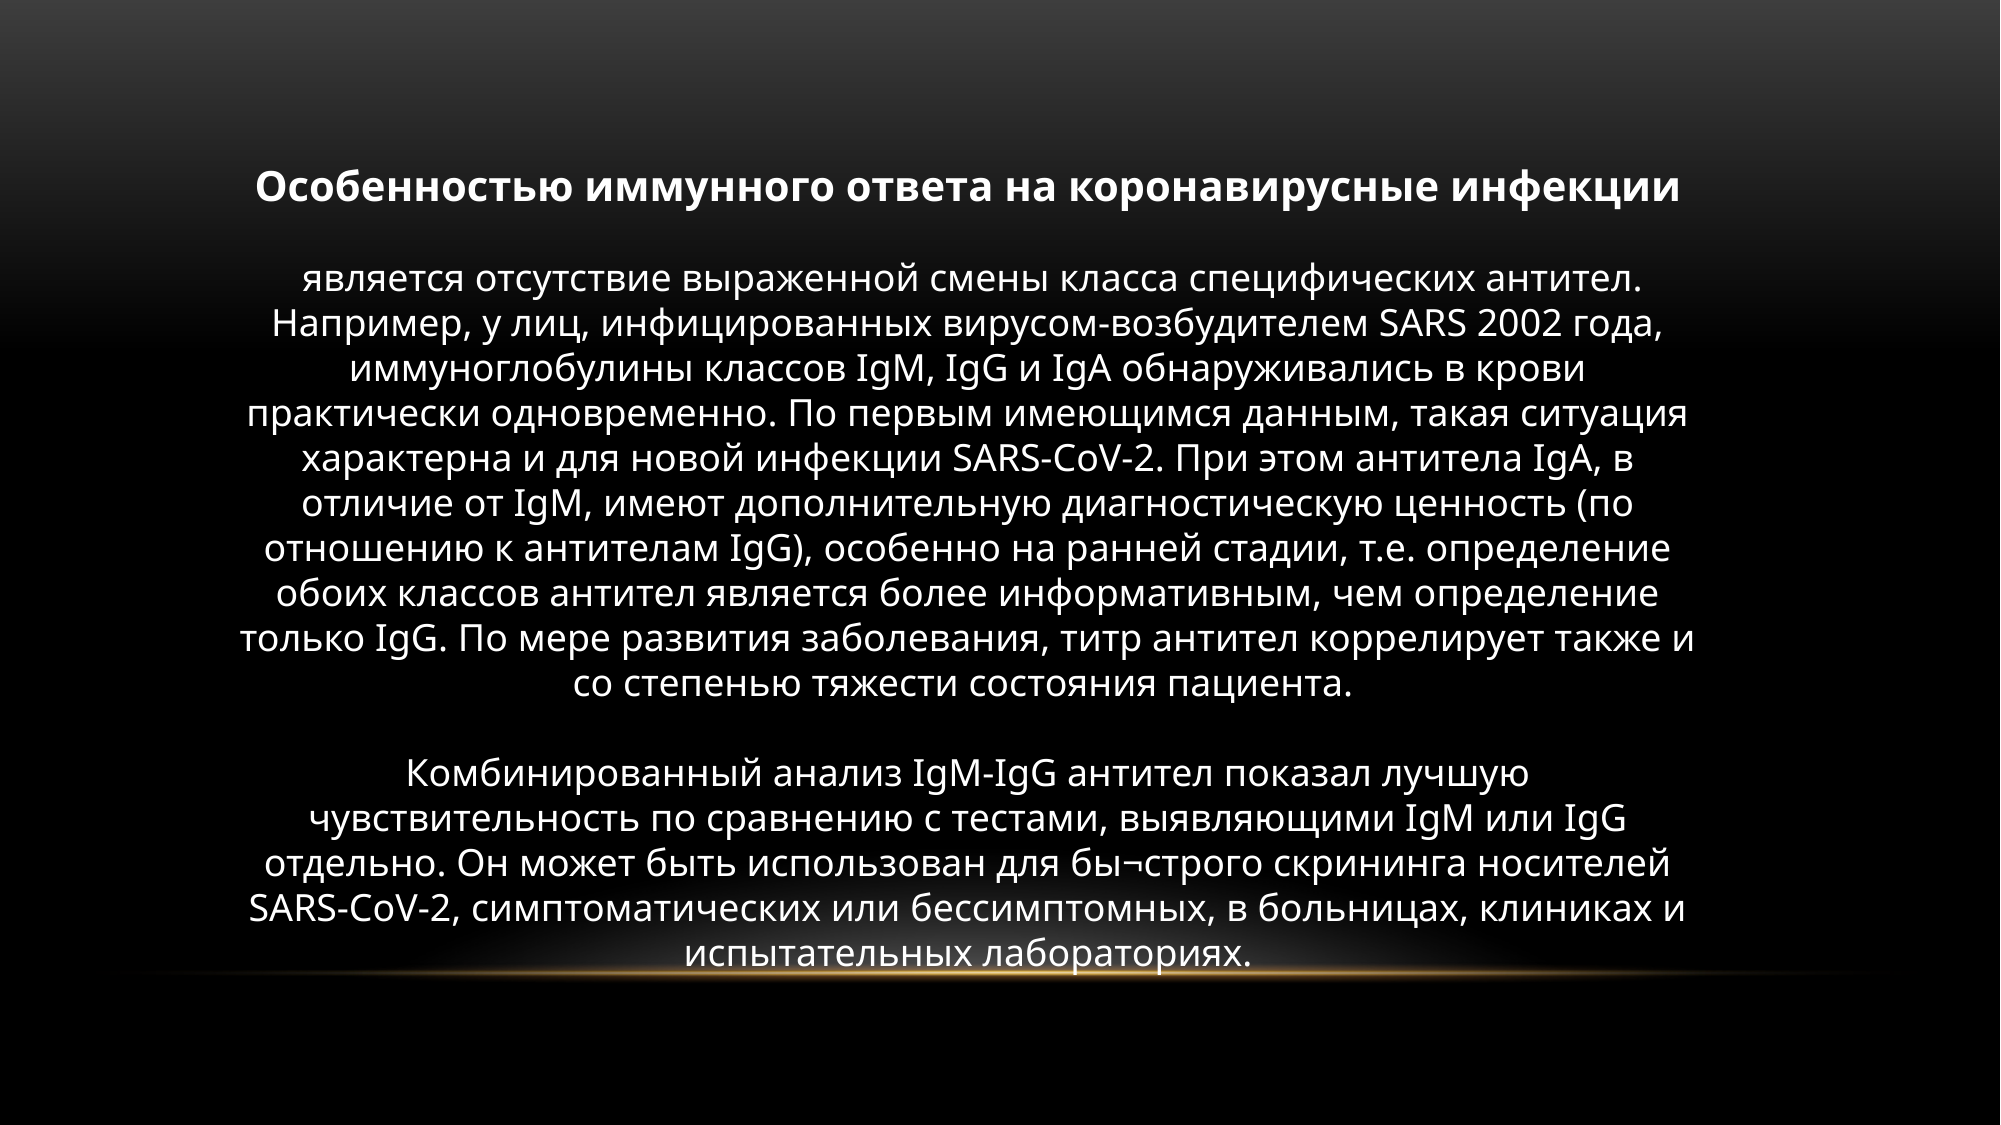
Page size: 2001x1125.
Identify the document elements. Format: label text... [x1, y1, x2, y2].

text_box Особенностью иммунного ответа на коронавирусные инфекции является отсутствие выраженной смены класса специфических антител. Например, у лиц, инфицированных вирусом-возбудителем SARS 2002 года, иммуноглобулины классов IgM, IgG и IgA обнаруживались в крови практически одновременно. По первым имеющимся данным, такая ситуация характерна и для новой инфекции SARS-CoV-2. При этом антитела IgA, в отличие от IgM, имеют дополнительную диагностическую ценность (по отношению к антителам IgG), особенно на ранней стадии, т.е. определение обоих классов антител является более информативным, чем определение только IgG. По мере развития заболевания, титр антител коррелирует также и со степенью тяжести состояния пациента. Комбинированный анализ IgM-IgG антител показал лучшую чувствительность по сравнению с тестами, выявляющими IgM или IgG отдельно. Он может быть использован для бы¬строго скрининга носителей SARS-CoV-2, симптоматических или бессимптомных, в больницах, клиниках и испытательных лабораториях. [222, 151, 1715, 982]
picture [0, 0, 2000, 1125]
